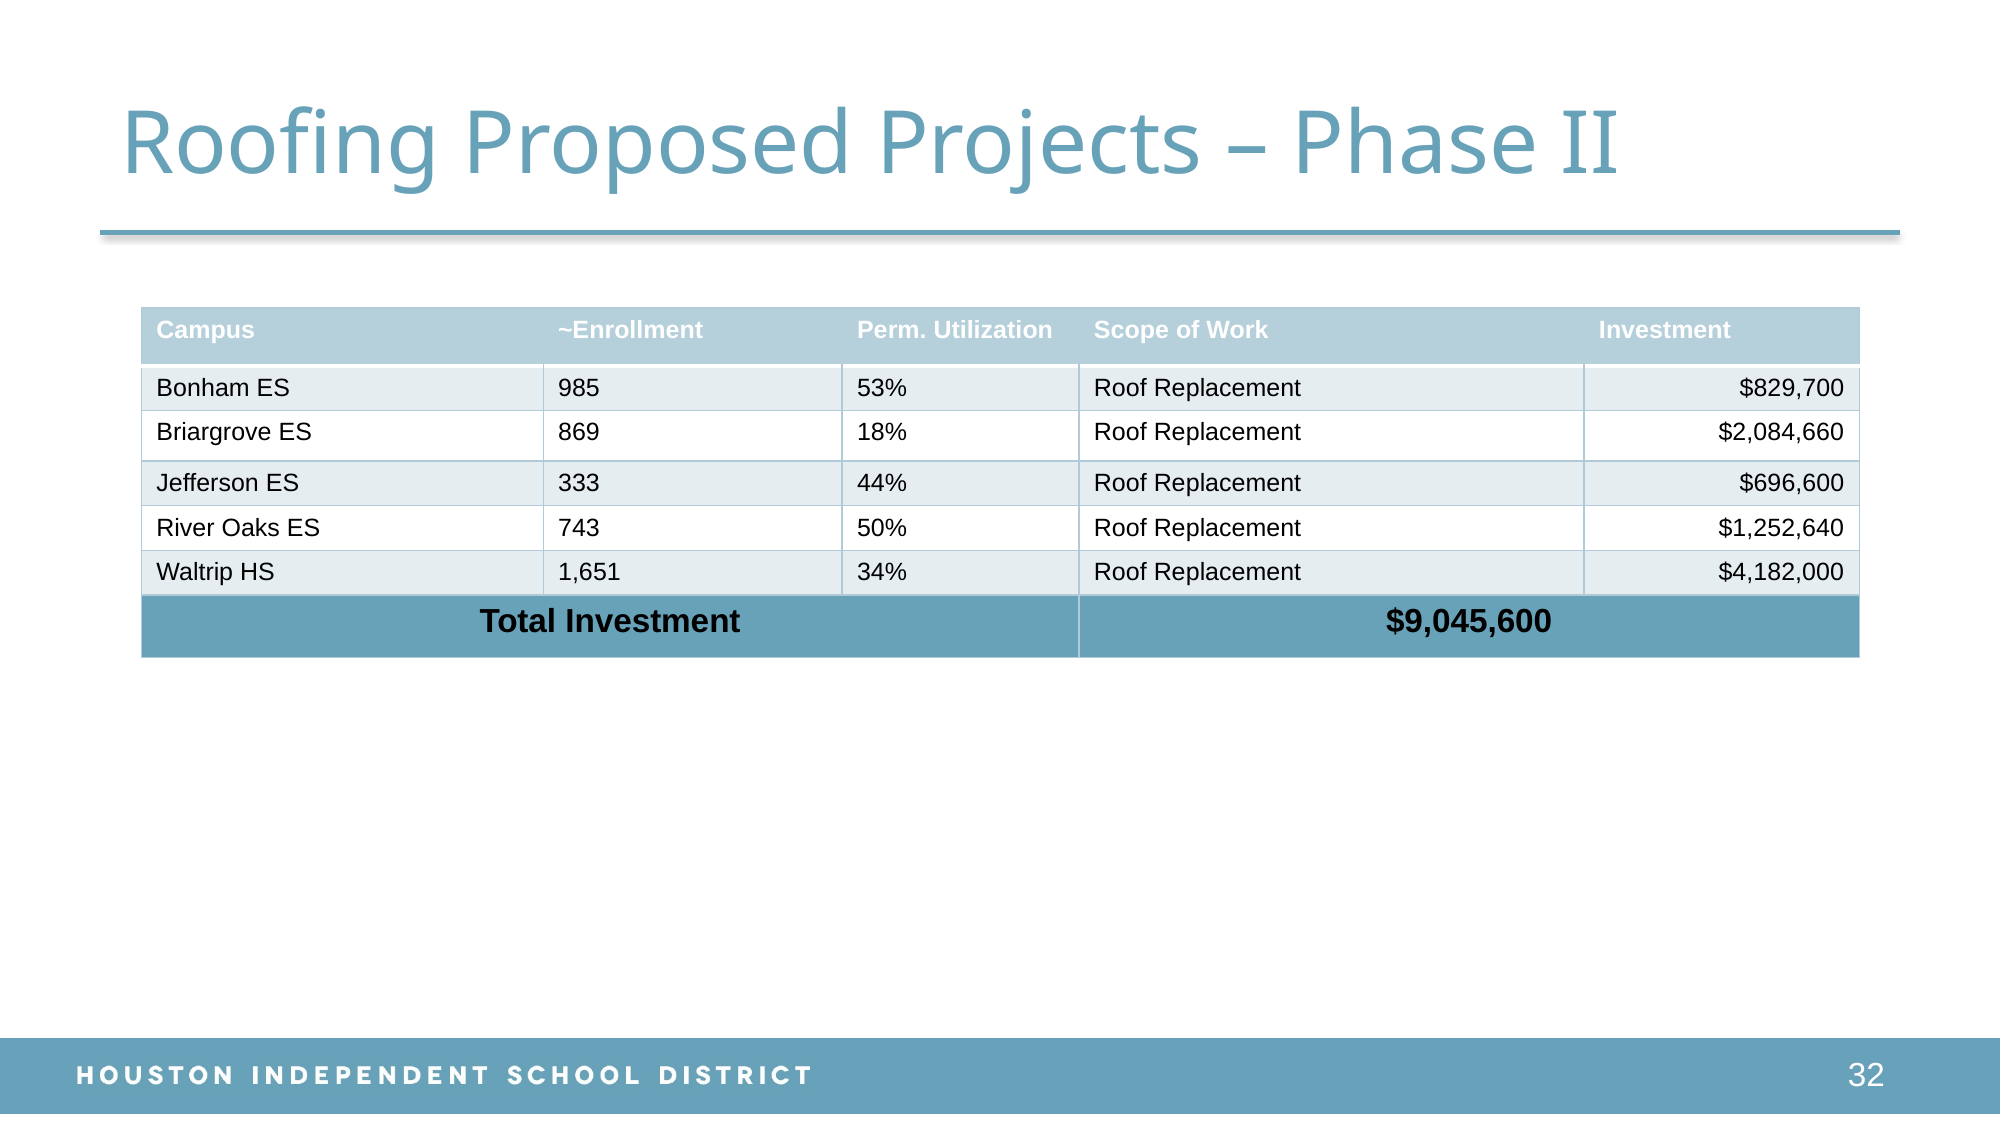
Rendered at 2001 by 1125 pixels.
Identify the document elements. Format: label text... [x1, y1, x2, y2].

table_cell River Oaks ES [142, 506, 543, 550]
table_cell Roof Replacement [1080, 411, 1583, 460]
table_cell 985 [544, 368, 841, 410]
table_cell $1,252,640 [1585, 506, 1859, 550]
title Roofing Proposed Projects – Phase II [99, 45, 1900, 233]
table_cell $2,084,660 [1585, 411, 1859, 460]
table_cell Jefferson ES [142, 462, 543, 505]
table_cell Bonham ES [142, 368, 543, 410]
table_cell 869 [544, 411, 841, 460]
table_cell Roof Replacement [1080, 462, 1583, 505]
table_cell 743 [544, 506, 841, 550]
table_cell $829,700 [1585, 368, 1859, 410]
table_cell 333 [544, 462, 841, 505]
table_header Investment [1584, 309, 1859, 364]
table_cell Roof Replacement [1080, 368, 1583, 410]
table_cell Waltrip HS [142, 551, 543, 594]
table_cell 53% [843, 368, 1078, 410]
table_cell $696,600 [1585, 462, 1859, 505]
table_cell $9,045,600 [1080, 596, 1859, 657]
table_header Scope of Work [1079, 309, 1584, 364]
table_cell Total Investment [142, 596, 1078, 657]
picture [0, 1038, 2000, 1114]
table_header Perm. Utilization [842, 309, 1079, 364]
table_cell 1,651 [544, 551, 841, 594]
table_cell $4,182,000 [1585, 551, 1859, 594]
table_cell 50% [843, 506, 1078, 550]
table_cell 18% [843, 411, 1078, 460]
table_cell 44% [843, 462, 1078, 505]
slide_number 32 [1433, 1042, 1900, 1103]
table_cell Roof Replacement [1080, 506, 1583, 550]
table_header ~Enrollment [543, 309, 842, 364]
table_cell Roof Replacement [1080, 551, 1583, 594]
table_cell Briargrove ES [142, 411, 543, 460]
table_cell 34% [843, 551, 1078, 594]
table_header Campus [142, 309, 543, 364]
